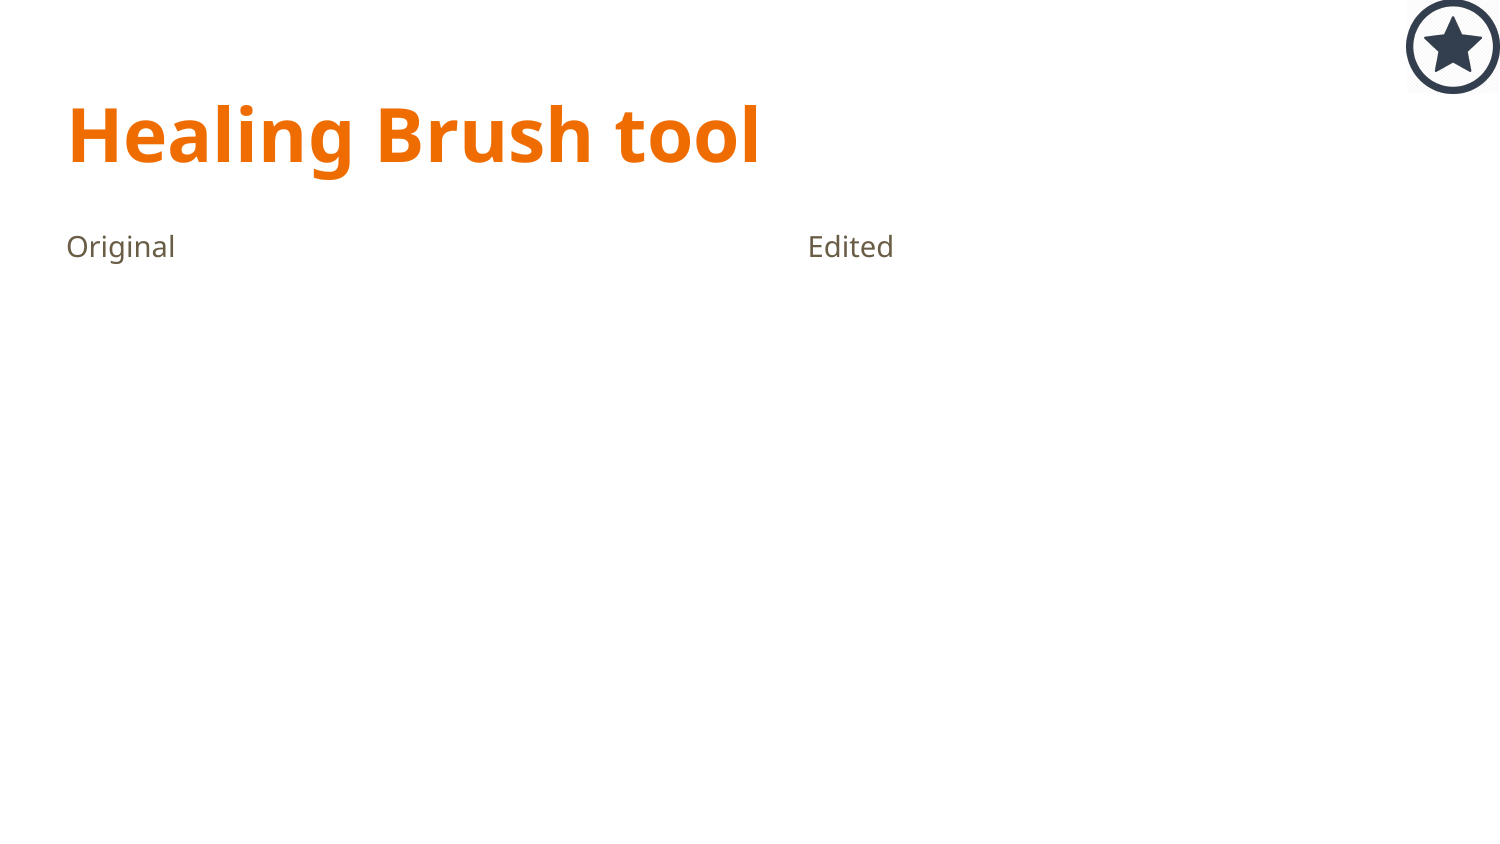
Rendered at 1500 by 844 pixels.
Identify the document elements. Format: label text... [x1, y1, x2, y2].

list Edited [792, 207, 1449, 750]
list Original [51, 207, 708, 750]
title Healing Brush tool [51, 72, 1449, 189]
picture [1405, 0, 1500, 95]
